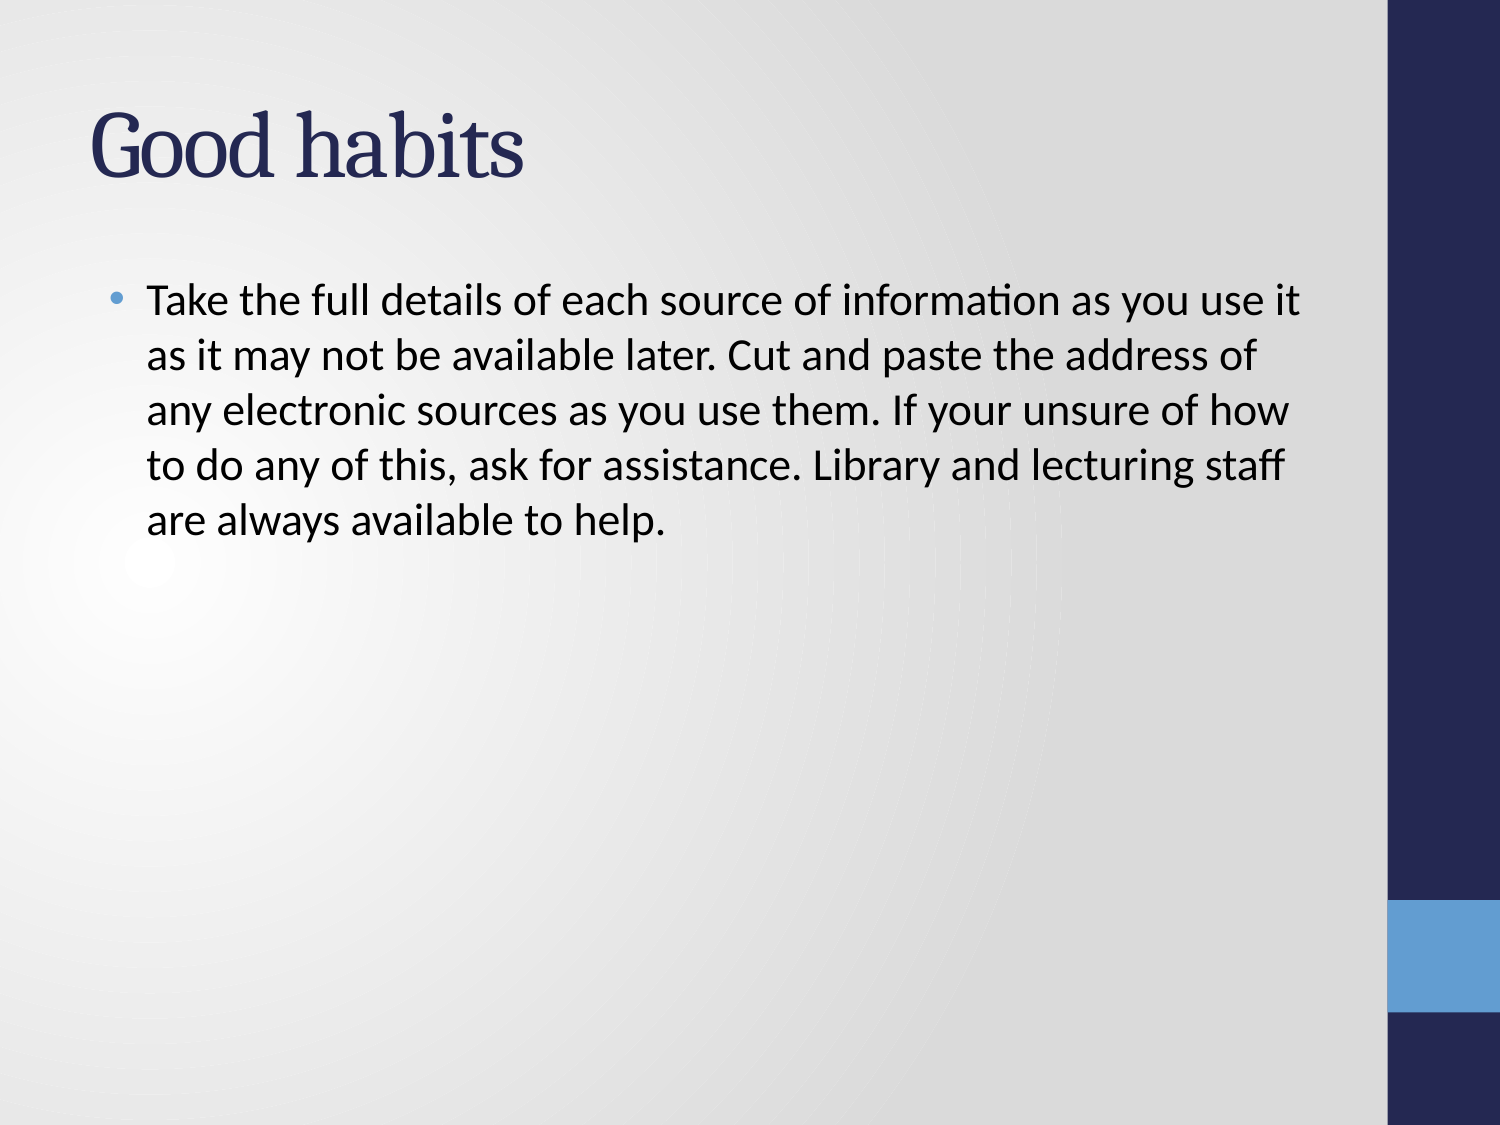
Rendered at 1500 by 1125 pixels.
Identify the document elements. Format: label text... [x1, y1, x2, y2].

title Good habits [75, 45, 1325, 233]
list Take the full details of each source of information as you use it as it may not be available later. Cut and paste the address of any electronic sources as you use them. If your unsure of how to do any of this, ask for assistance. Library and lecturing staff are always available to help. [75, 262, 1325, 1050]
